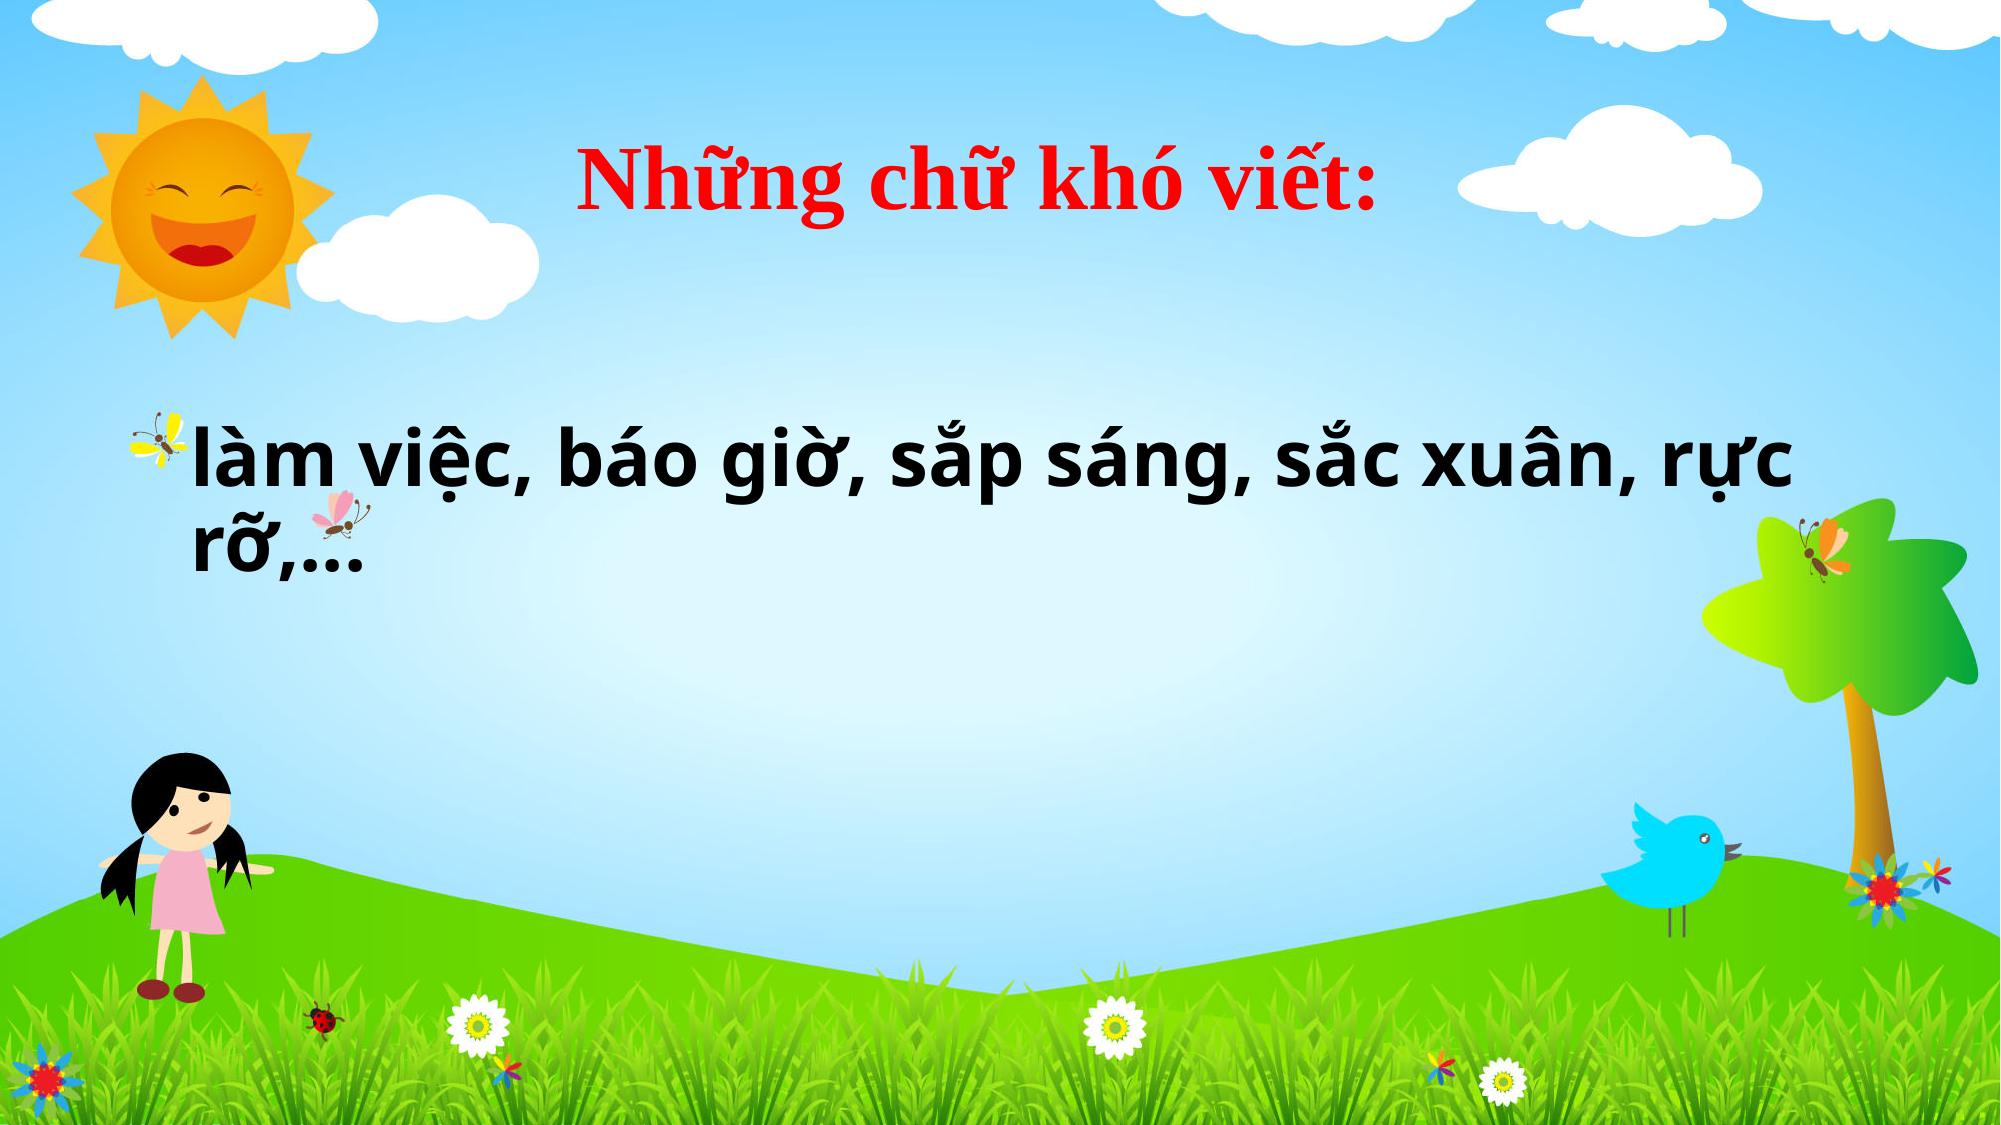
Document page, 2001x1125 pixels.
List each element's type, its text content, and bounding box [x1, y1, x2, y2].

text_box làm việc, báo giờ, sắp sáng, sắc xuân, rực rỡ,... [175, 411, 1901, 597]
text_box Những chữ khó viết: [128, 122, 1854, 341]
picture [0, 0, 2001, 1125]
